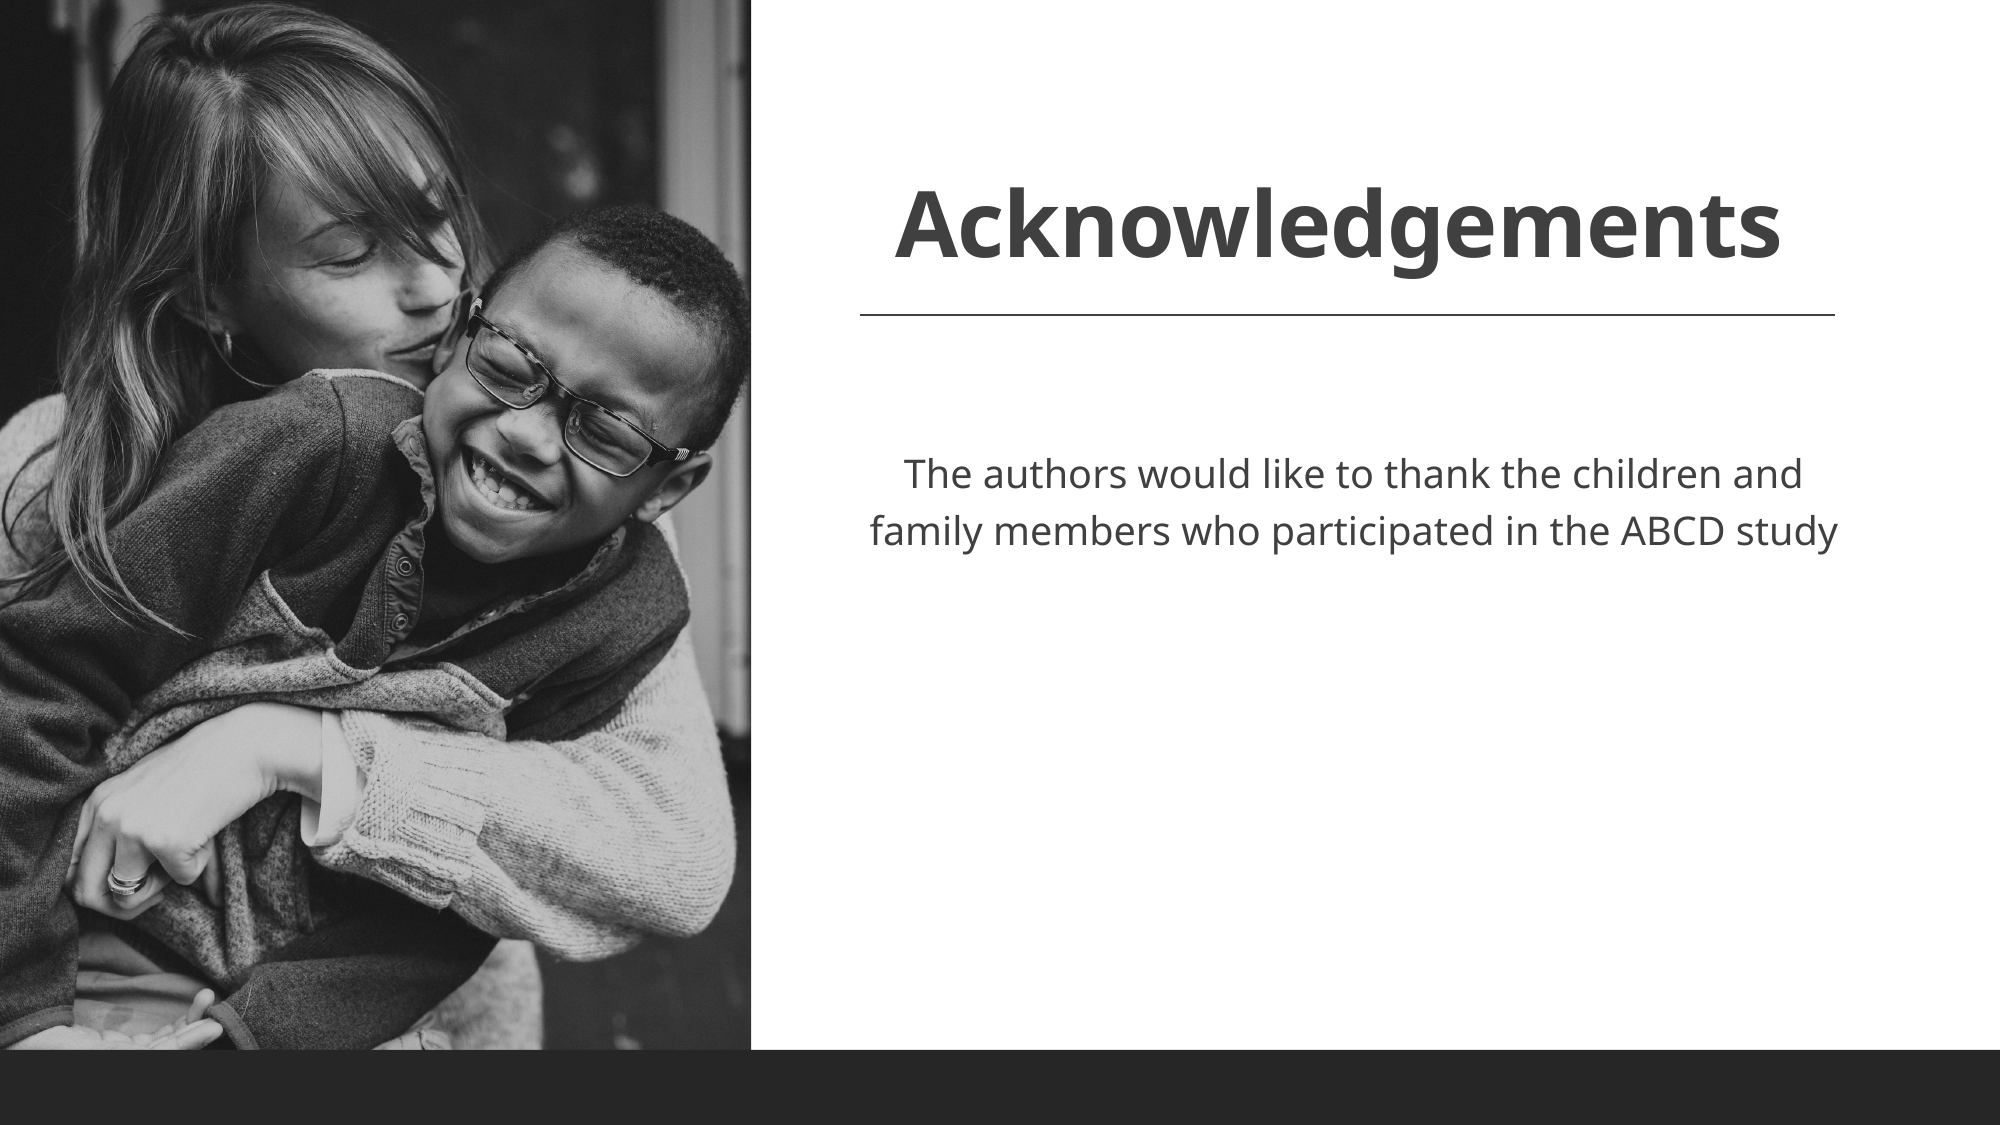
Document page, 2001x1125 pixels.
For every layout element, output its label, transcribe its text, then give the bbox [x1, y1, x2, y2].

title Acknowledgements [848, 47, 1830, 285]
text_box [0, 1049, 2000, 1125]
picture [0, 0, 752, 1051]
list The authors would like to thank the children and family members who participated in the ABCD study [848, 345, 1860, 963]
text_box [759, 0, 2000, 1049]
